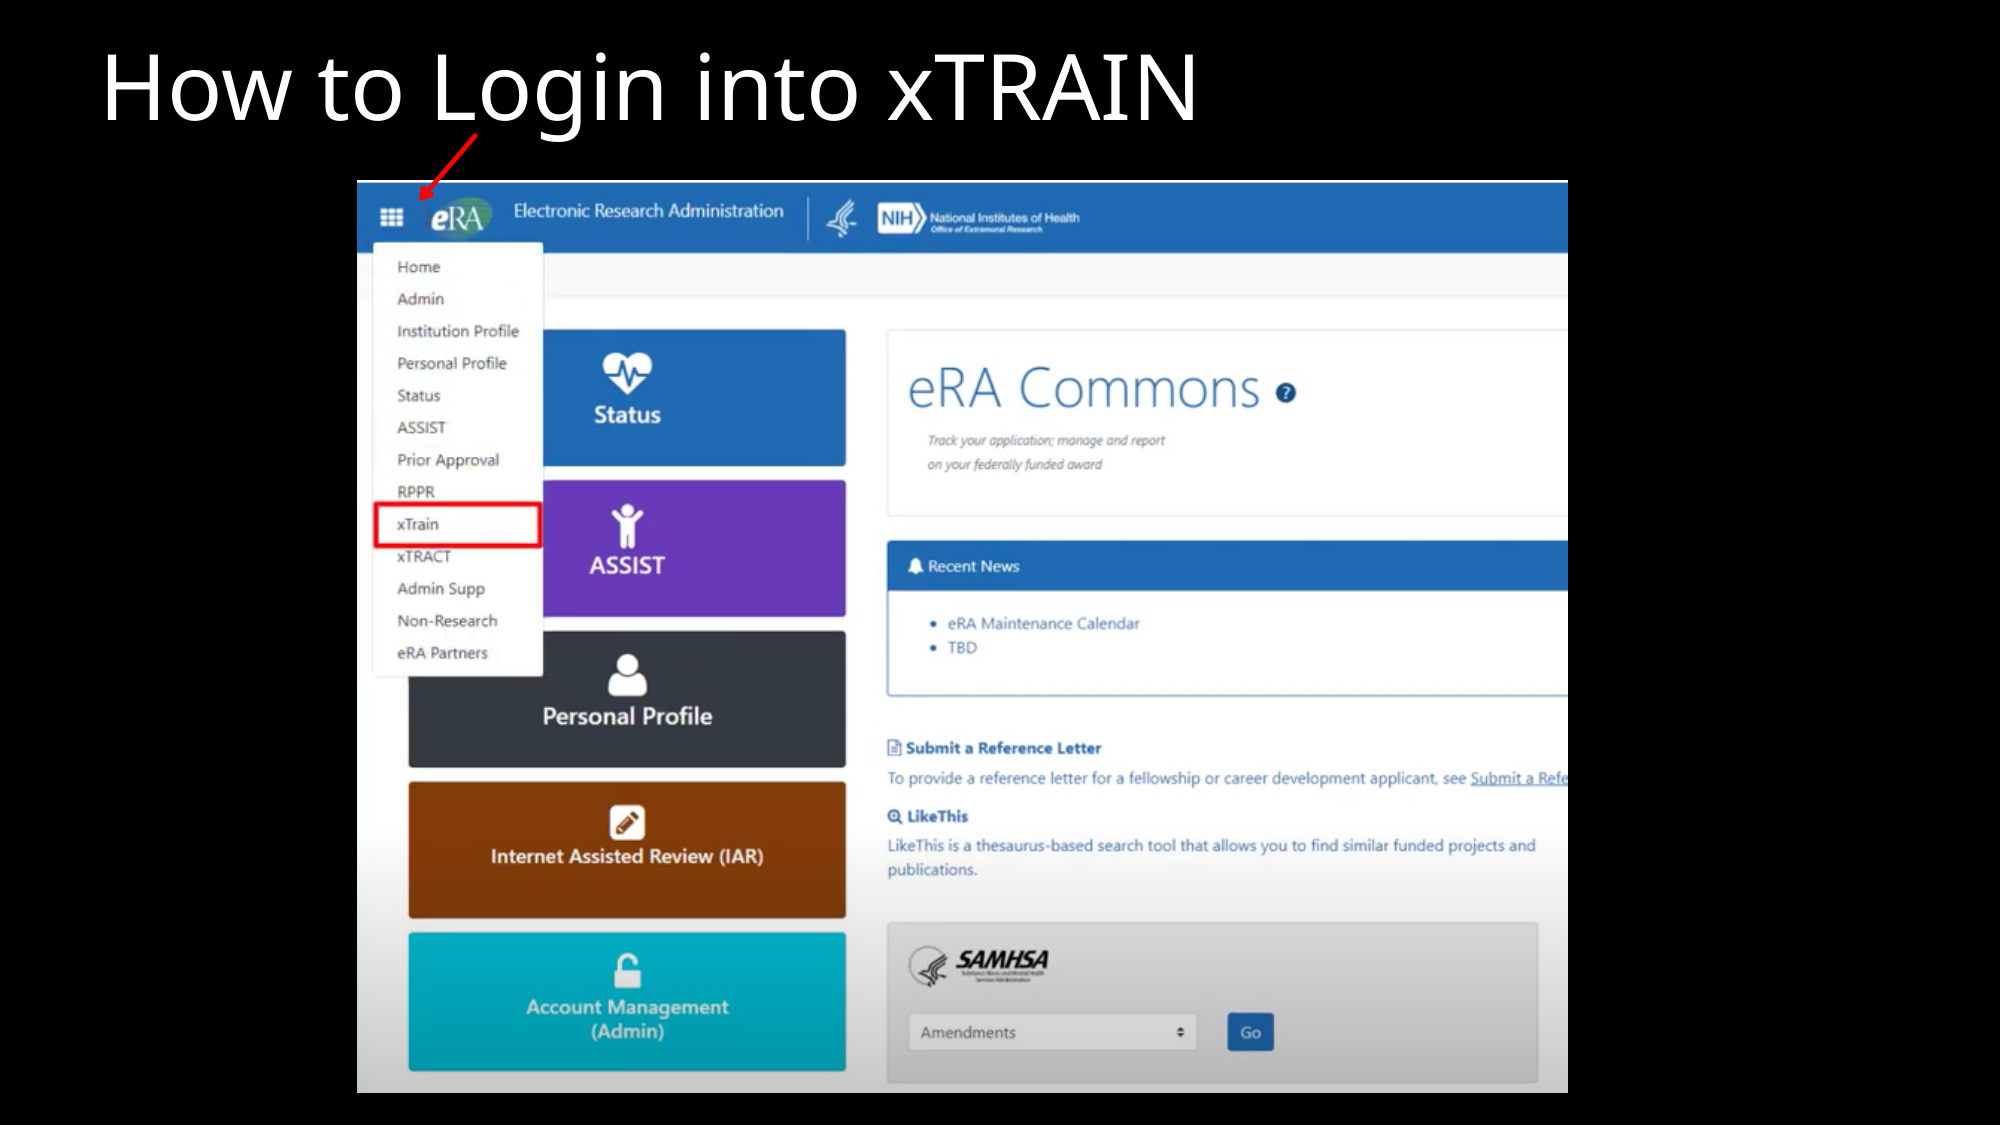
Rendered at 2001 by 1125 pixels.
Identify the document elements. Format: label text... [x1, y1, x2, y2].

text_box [418, 134, 477, 202]
title How to Login into xTRAIN [84, 26, 1810, 155]
picture [357, 180, 1568, 1093]
